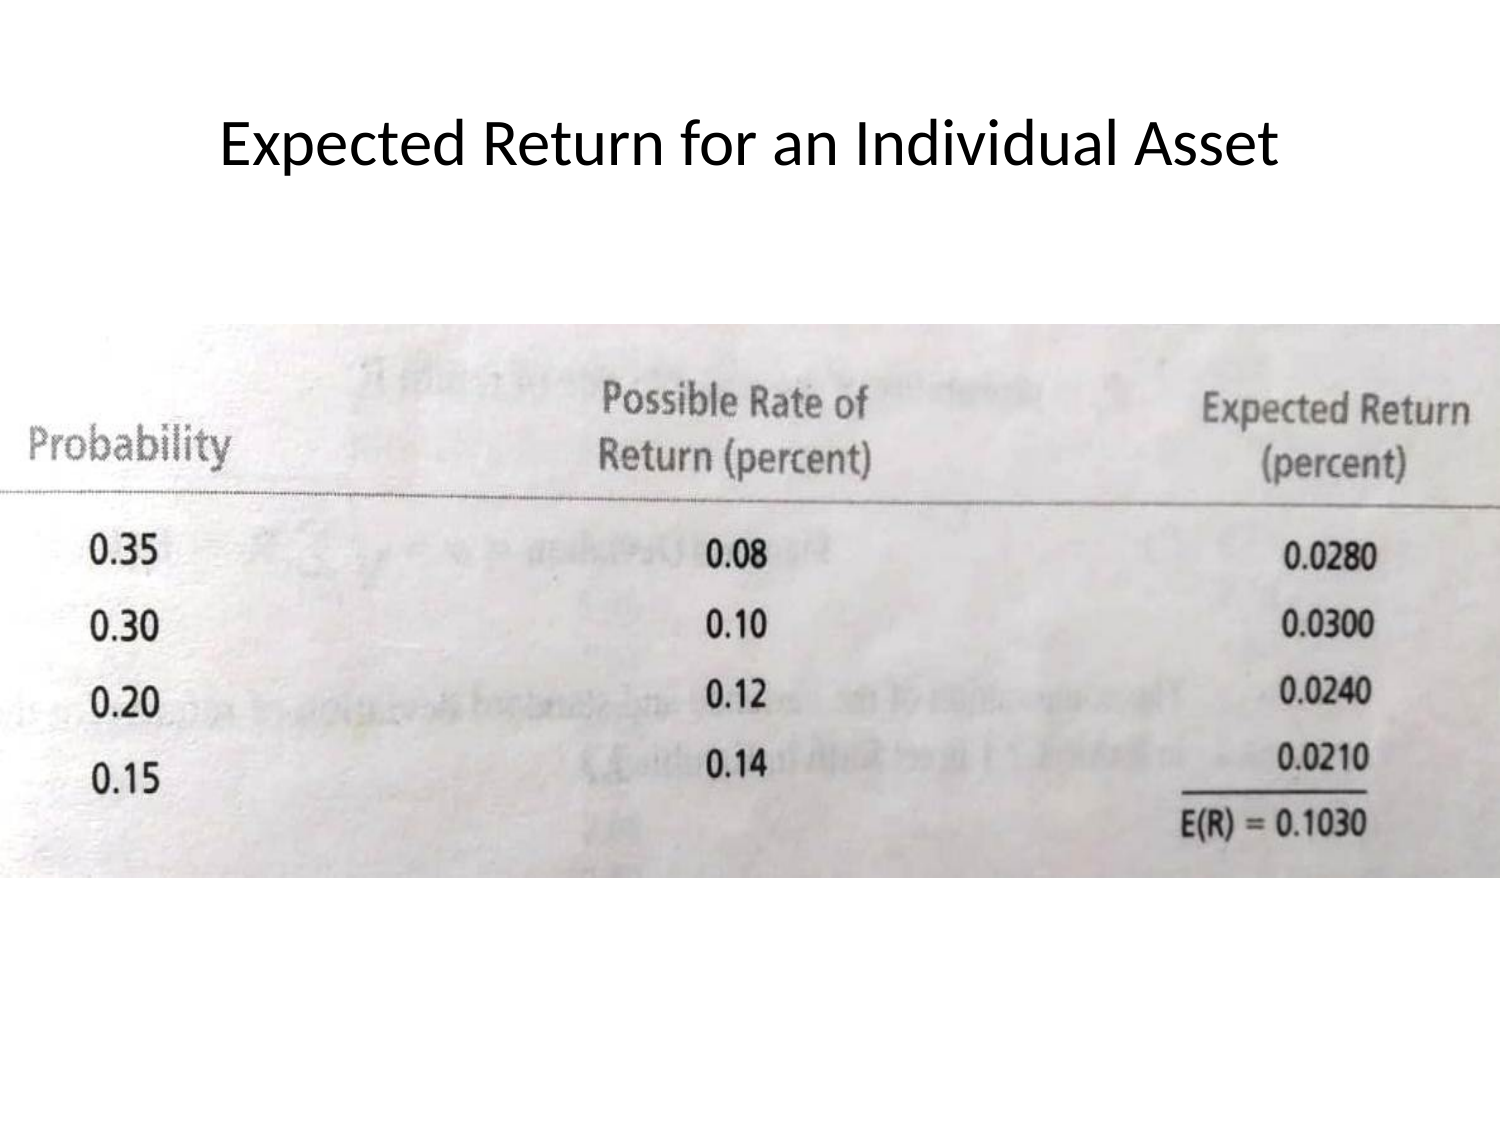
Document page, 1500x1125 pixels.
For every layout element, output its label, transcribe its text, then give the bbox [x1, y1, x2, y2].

title Expected Return for an Individual Asset [75, 45, 1425, 233]
picture [0, 324, 1500, 879]
